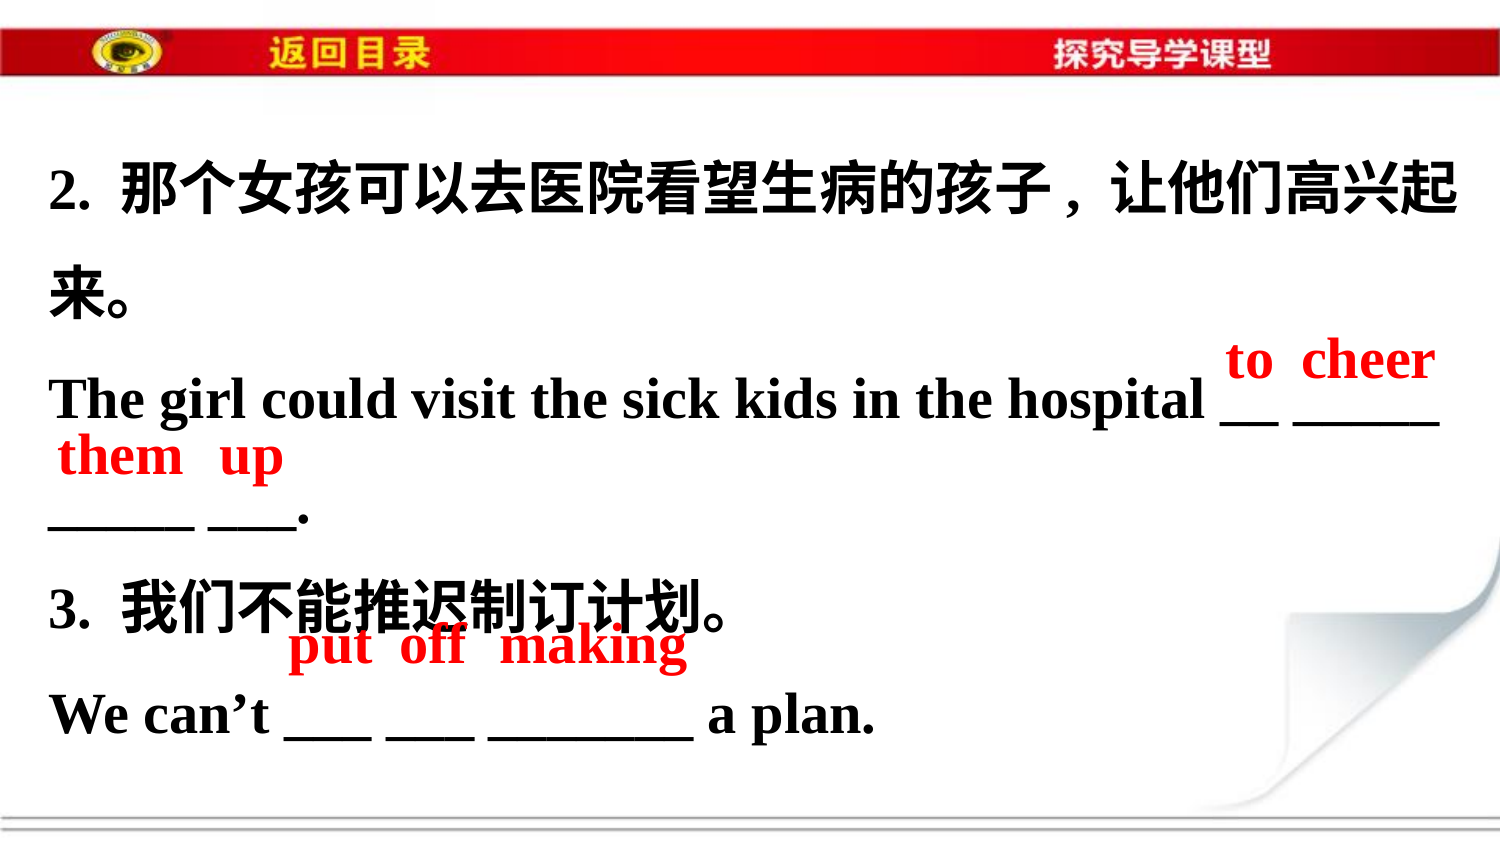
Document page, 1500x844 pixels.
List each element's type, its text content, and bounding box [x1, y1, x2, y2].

text_box put [240, 562, 355, 683]
text_box 2. 那个女孩可以去医院看望生病的孩子, 让他们高兴起 来。 The girl could visit the sick kids in the hospital __ _____ _____ ___. 3. 我们不能推迟制订计划。 We can’t ___ ___ _______ a plan. [33, 108, 1500, 753]
picture [0, 494, 1500, 844]
picture [0, 0, 1500, 373]
text_box to [1187, 277, 1237, 398]
text_box cheer [1237, 277, 1500, 398]
text_box up [176, 373, 328, 494]
text_box off [355, 562, 420, 683]
text_box them [0, 373, 176, 494]
text_box making [420, 562, 767, 683]
